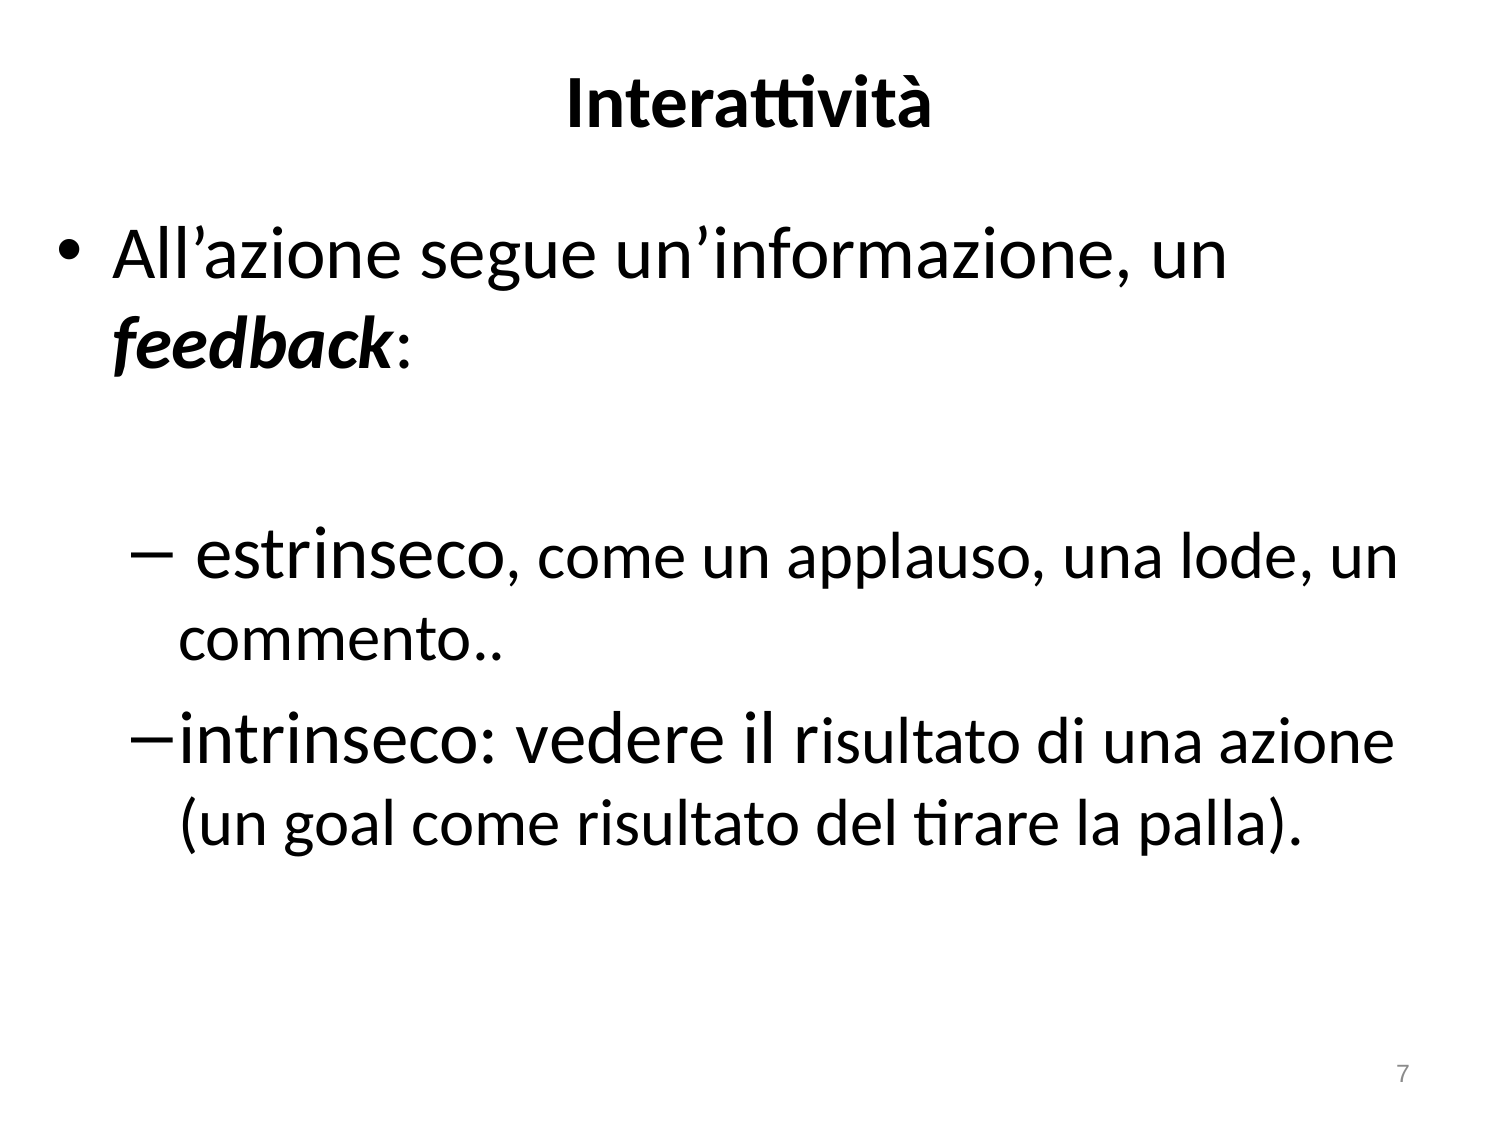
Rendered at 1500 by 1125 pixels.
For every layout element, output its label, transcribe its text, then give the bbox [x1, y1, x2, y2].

title Interattività [75, 45, 1425, 196]
slide_number 7 [1074, 1042, 1425, 1103]
list All’azione segue un’informazione, un feedback: estrinseco, come un applauso, una lode, un commento.. intrinseco: vedere il risultato di una azione (un goal come risultato del tirare la palla). [41, 196, 1425, 1005]
